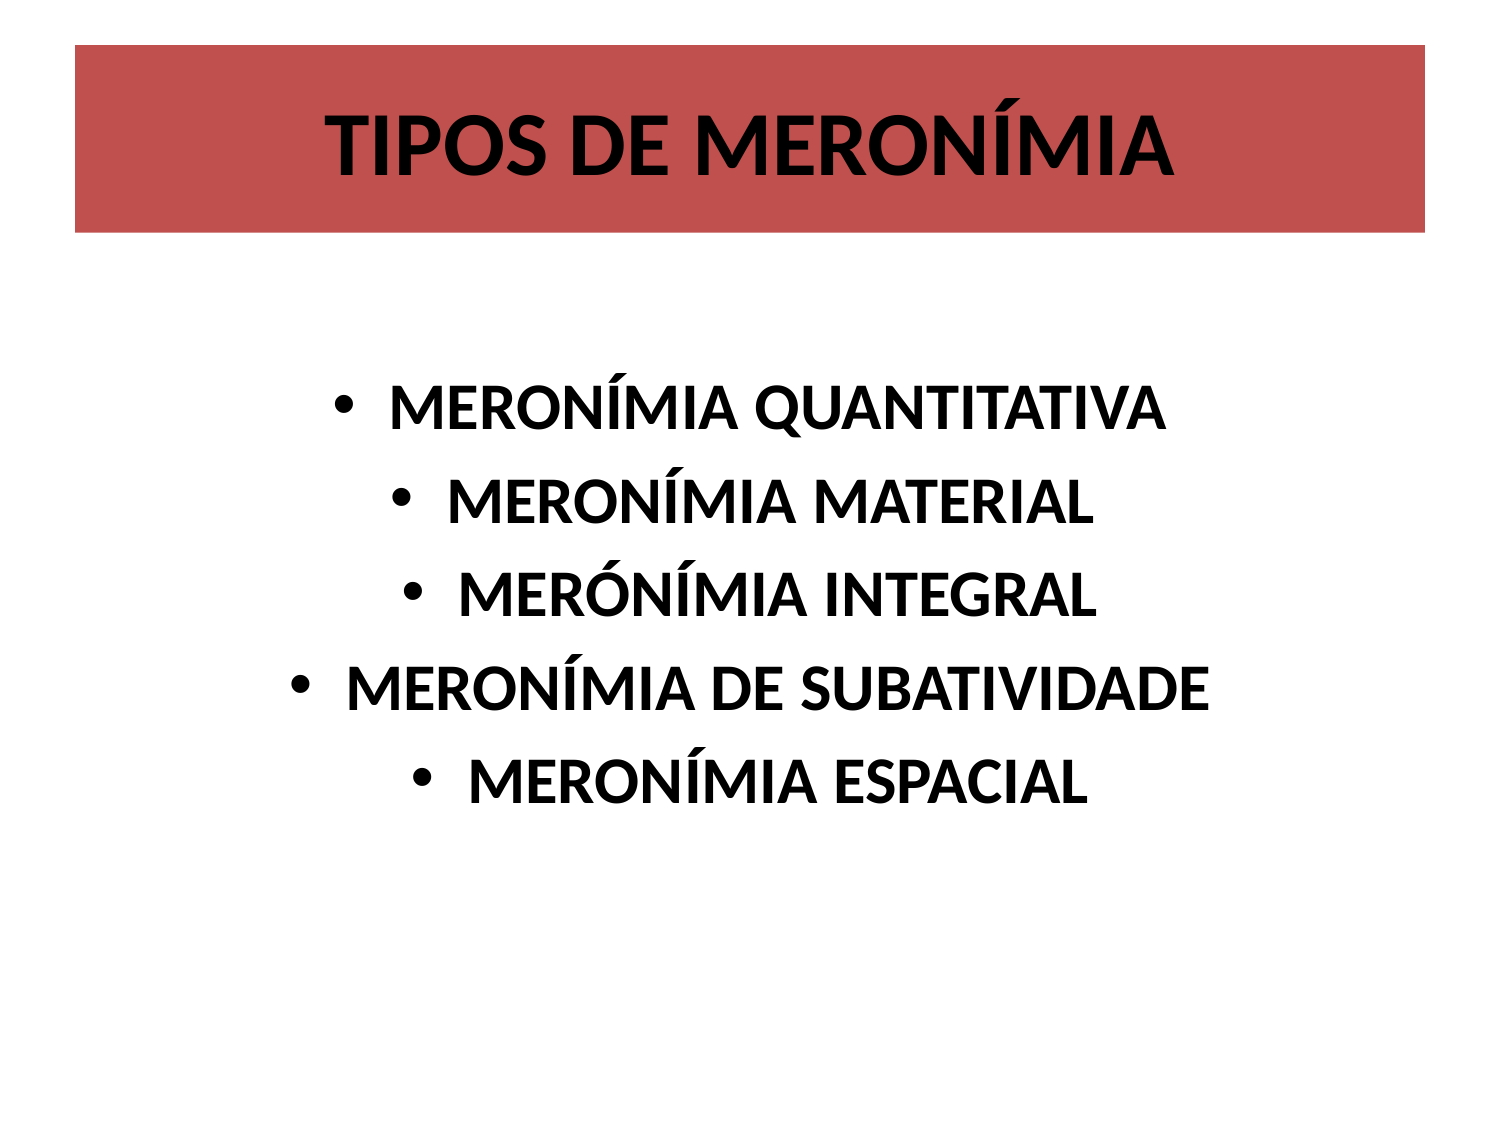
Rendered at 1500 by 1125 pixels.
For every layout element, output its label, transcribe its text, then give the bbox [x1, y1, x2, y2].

title TIPOS DE MERONÍMIA [75, 45, 1425, 233]
list MERONÍMIA QUANTITATIVA MERONÍMIA MATERIAL MERÓNÍMIA INTEGRAL MERONÍMIA DE SUBATIVIDADE MERONÍMIA ESPACIAL [75, 262, 1425, 1005]
